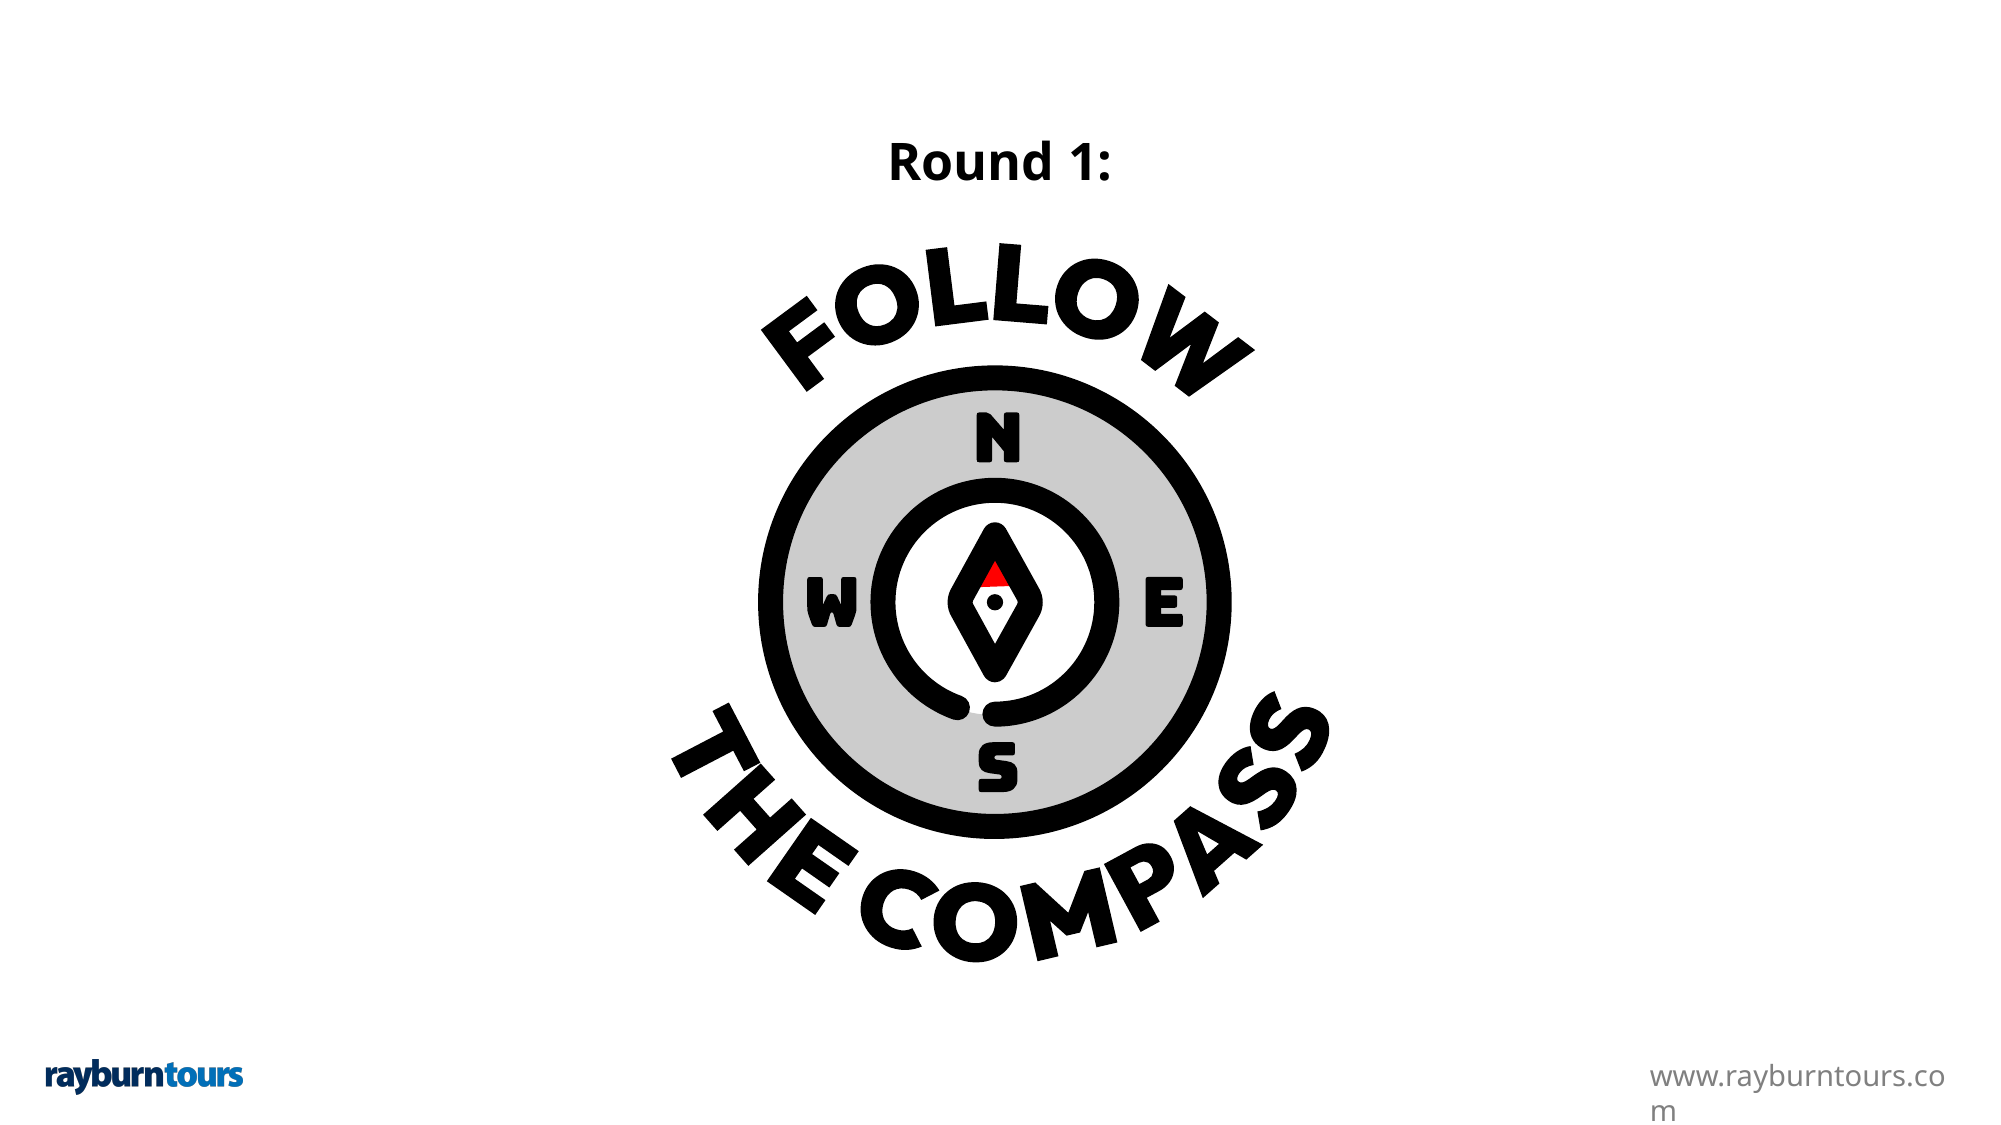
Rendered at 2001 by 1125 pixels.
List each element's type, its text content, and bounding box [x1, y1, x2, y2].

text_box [934, 541, 1056, 663]
text_box Round 1: [855, 96, 1145, 199]
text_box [757, 364, 1233, 840]
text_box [670, 242, 1330, 963]
picture [45, 1059, 243, 1095]
